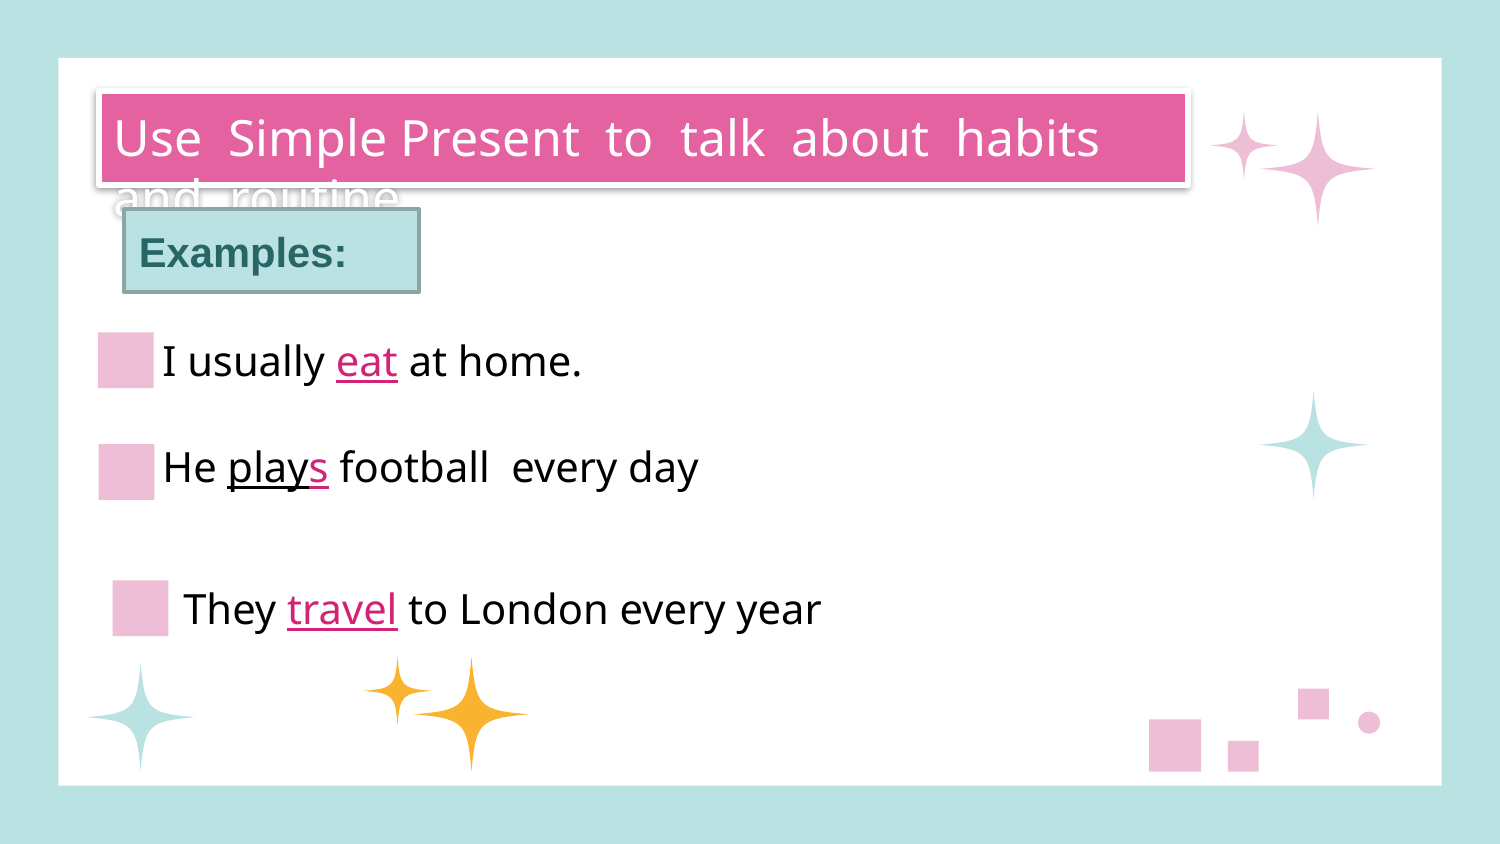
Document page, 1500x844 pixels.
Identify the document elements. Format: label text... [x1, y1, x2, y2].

title Use Simple Present to talk about habits and routine [96, 88, 1191, 188]
text_box I usually eat at home. [147, 327, 609, 393]
text_box [97, 332, 154, 389]
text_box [363, 656, 530, 772]
text_box Examples: [122, 207, 421, 294]
text_box He plays football every day [147, 433, 800, 499]
text_box They travel to London every year [168, 575, 890, 641]
text_box [86, 662, 196, 772]
text_box [98, 444, 155, 500]
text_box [1148, 688, 1330, 772]
text_box [112, 580, 169, 637]
text_box [1259, 390, 1369, 500]
